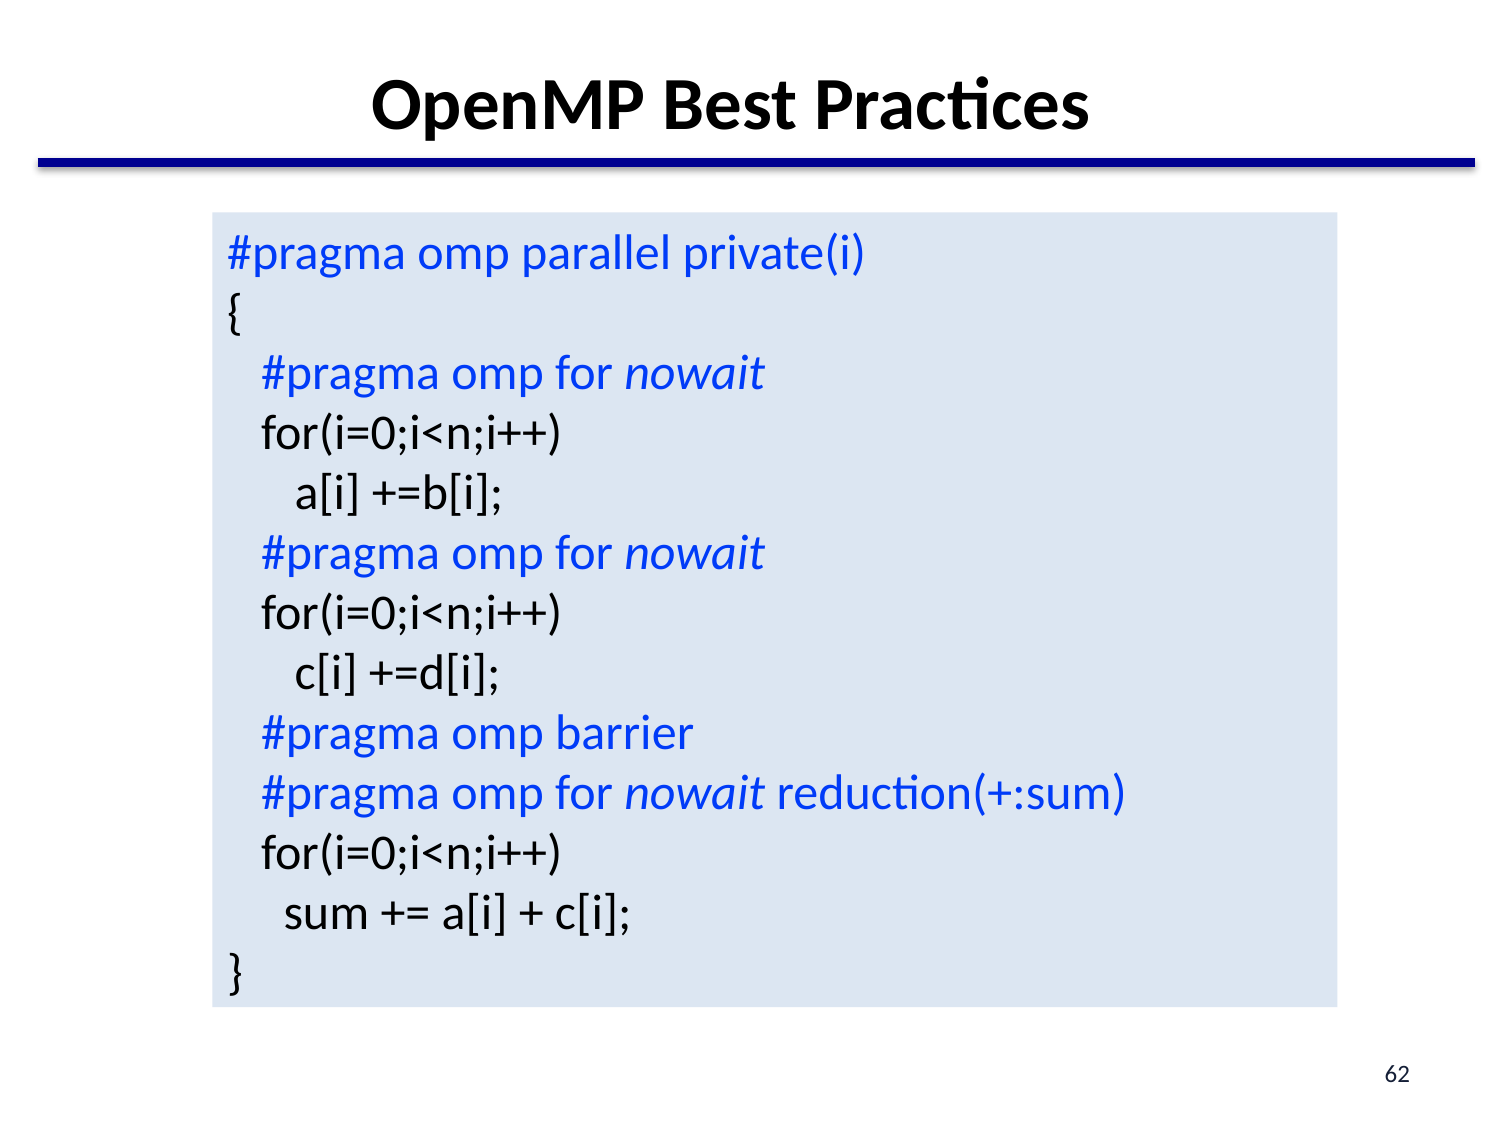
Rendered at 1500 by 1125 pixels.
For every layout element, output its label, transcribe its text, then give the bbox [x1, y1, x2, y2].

title OpenMP Best Practices [75, 24, 1388, 175]
slide_number 62 [1074, 1042, 1425, 1103]
text_box #pragma omp parallel private(i) { #pragma omp for nowait for(i=0;i<n;i++) a[i] +=b[i]; #pragma omp for nowait for(i=0;i<n;i++) c[i] +=d[i]; #pragma omp barrier #pragma omp for nowait reduction(+:sum) for(i=0;i<n;i++) sum += a[i] + c[i]; } [212, 212, 1338, 1008]
